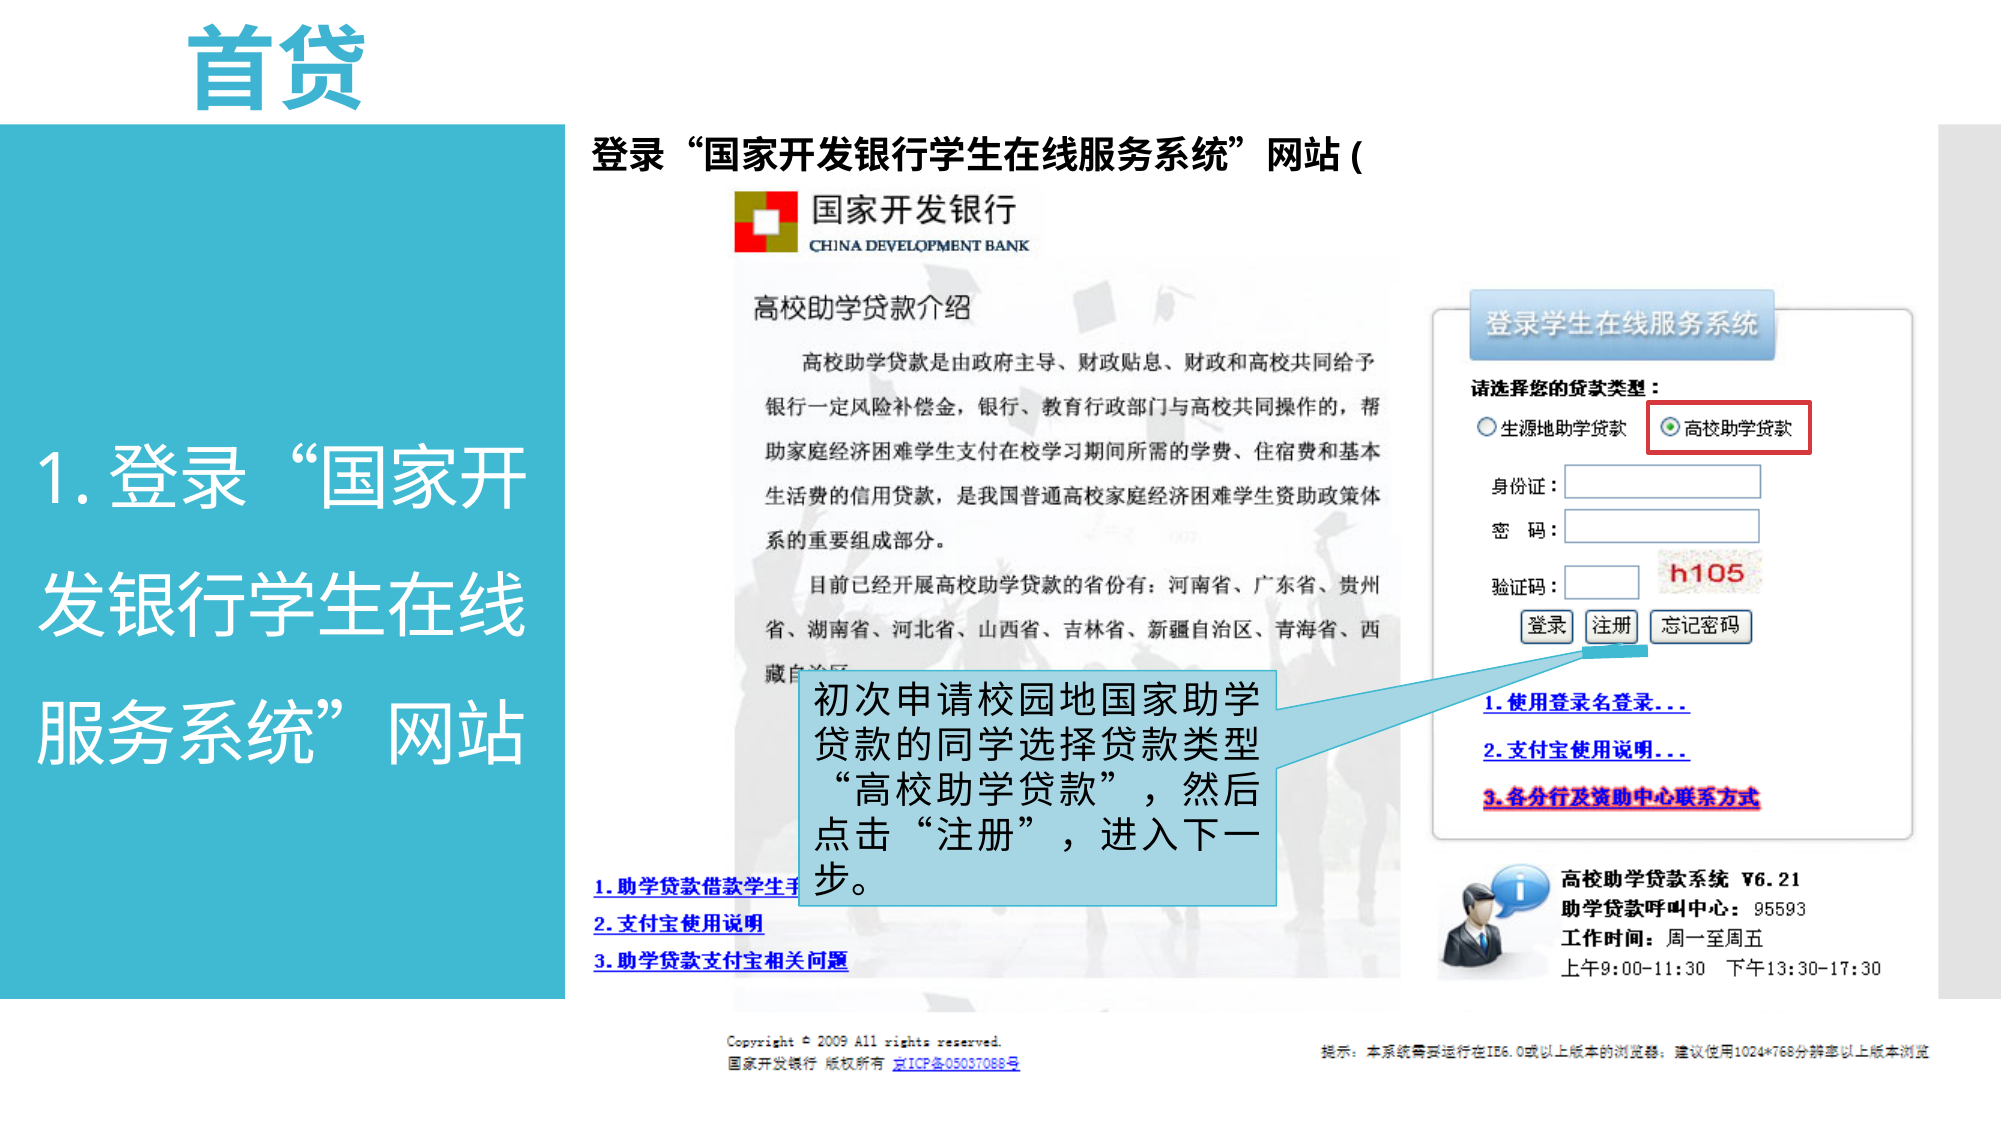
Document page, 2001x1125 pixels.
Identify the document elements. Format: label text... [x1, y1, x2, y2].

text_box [1581, 650, 1649, 654]
text_box 首贷 [169, 3, 384, 129]
text_box 登录“国家开发银行学生在线服务系统”网站(https://www.csls.cdb.com.cn) [576, 123, 1902, 184]
title 1.登录“国家开发银行学生在线服务系统”网站 [0, 123, 563, 997]
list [576, 184, 1938, 1095]
